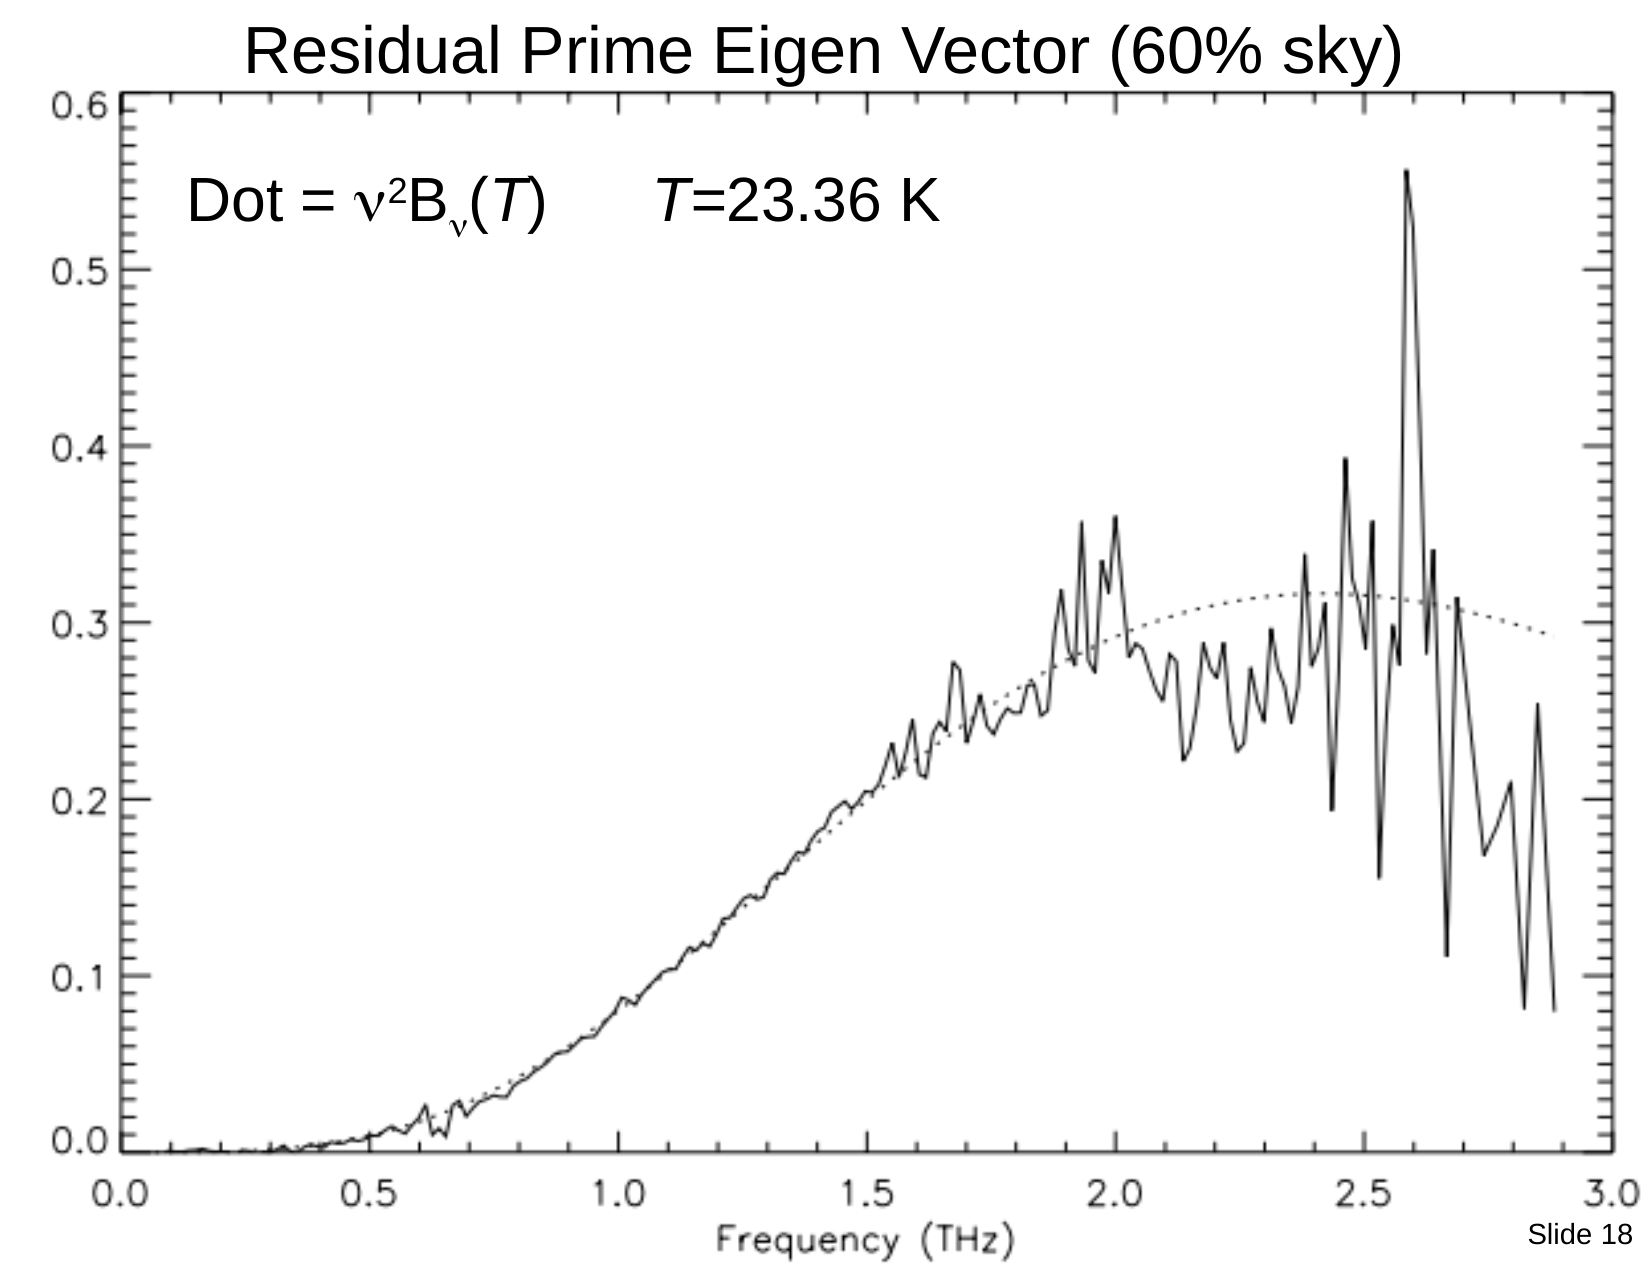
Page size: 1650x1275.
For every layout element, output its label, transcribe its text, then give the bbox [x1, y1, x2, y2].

text_box Residual Prime Eigen Vector (60% sky) [228, 0, 1422, 68]
picture [0, 71, 1650, 1275]
